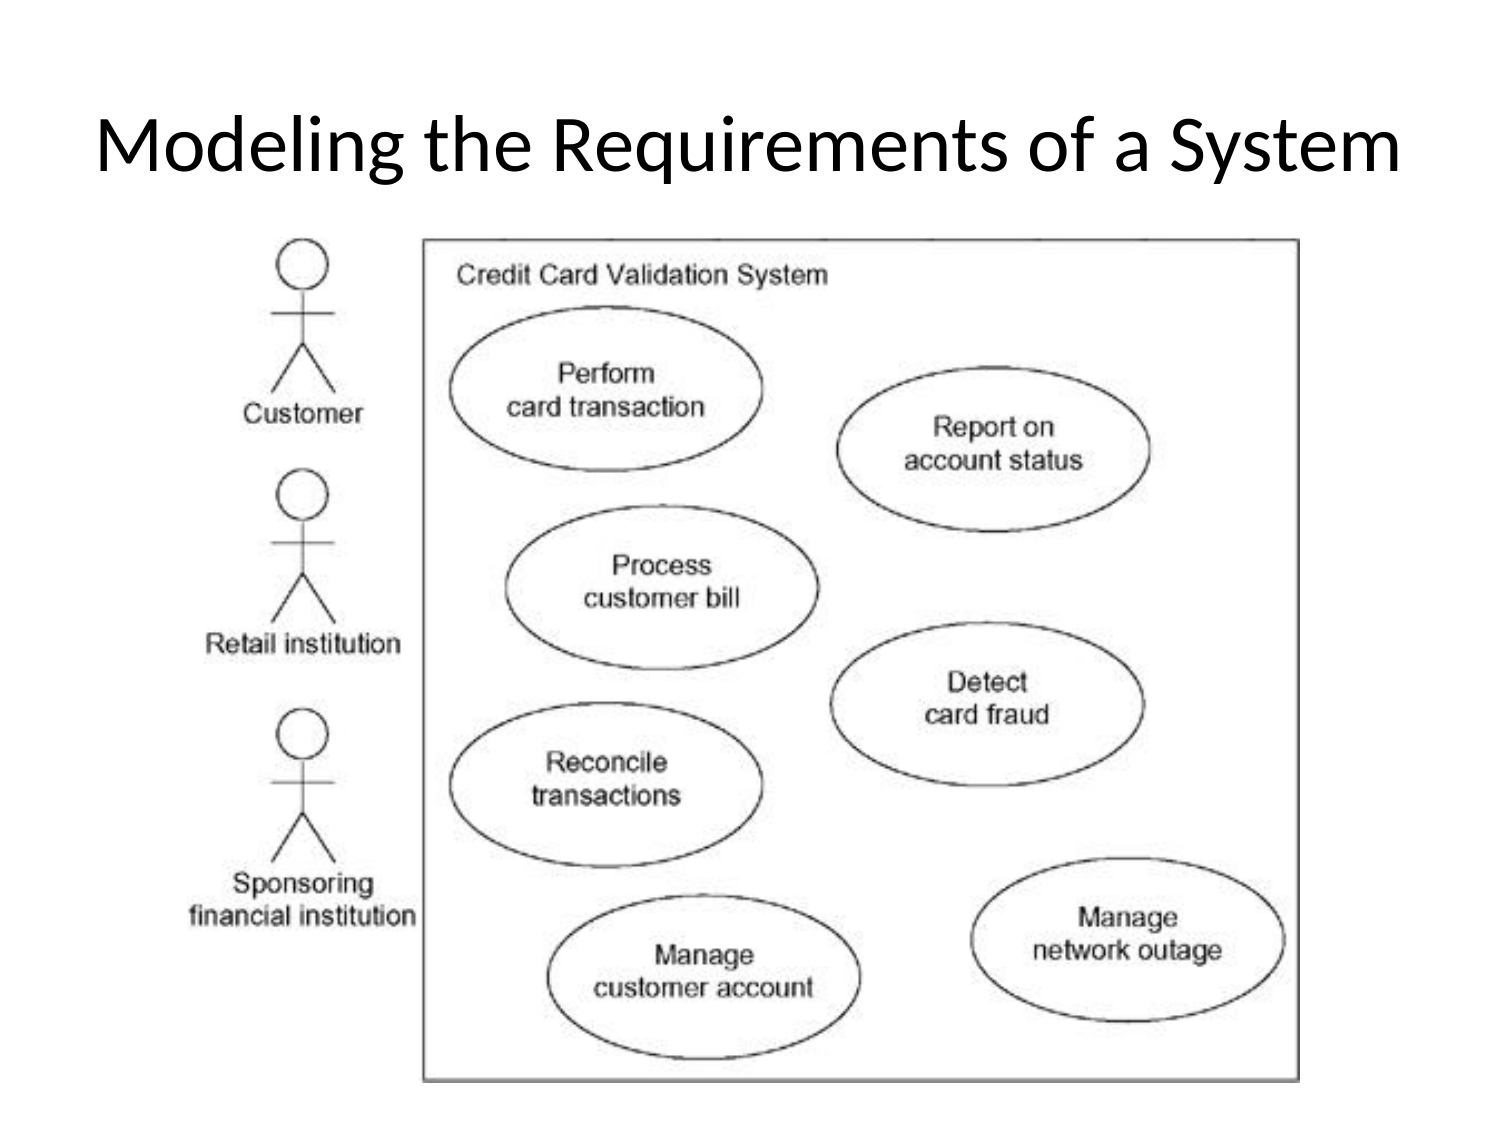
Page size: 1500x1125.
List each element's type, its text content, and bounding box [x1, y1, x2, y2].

title Modeling the Requirements of a System [75, 45, 1425, 233]
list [187, 237, 1301, 1084]
